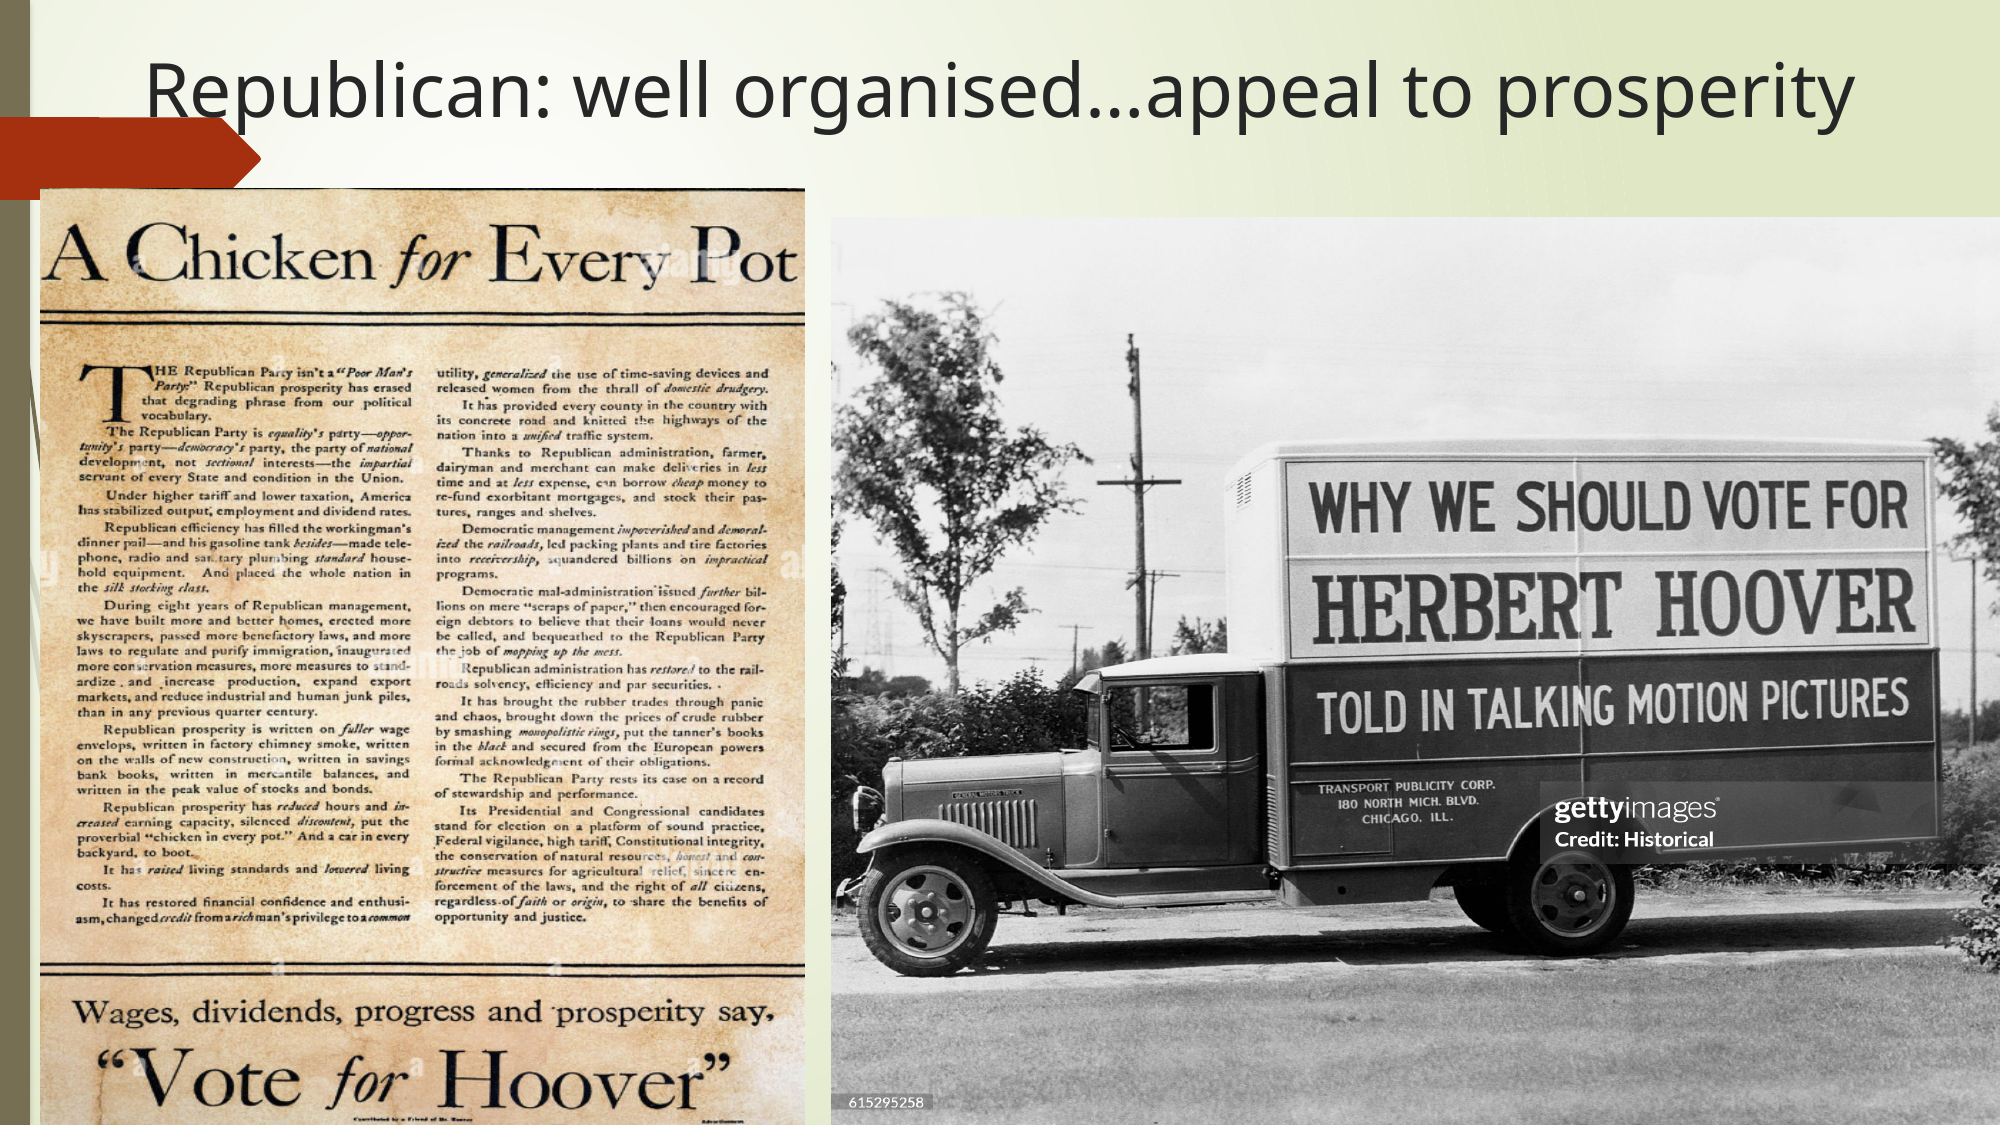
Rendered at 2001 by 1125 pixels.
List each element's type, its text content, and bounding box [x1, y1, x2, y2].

title Republican: well organised…appeal to prosperity [128, 35, 2000, 246]
picture [40, 188, 805, 1125]
picture [830, 216, 2000, 1125]
